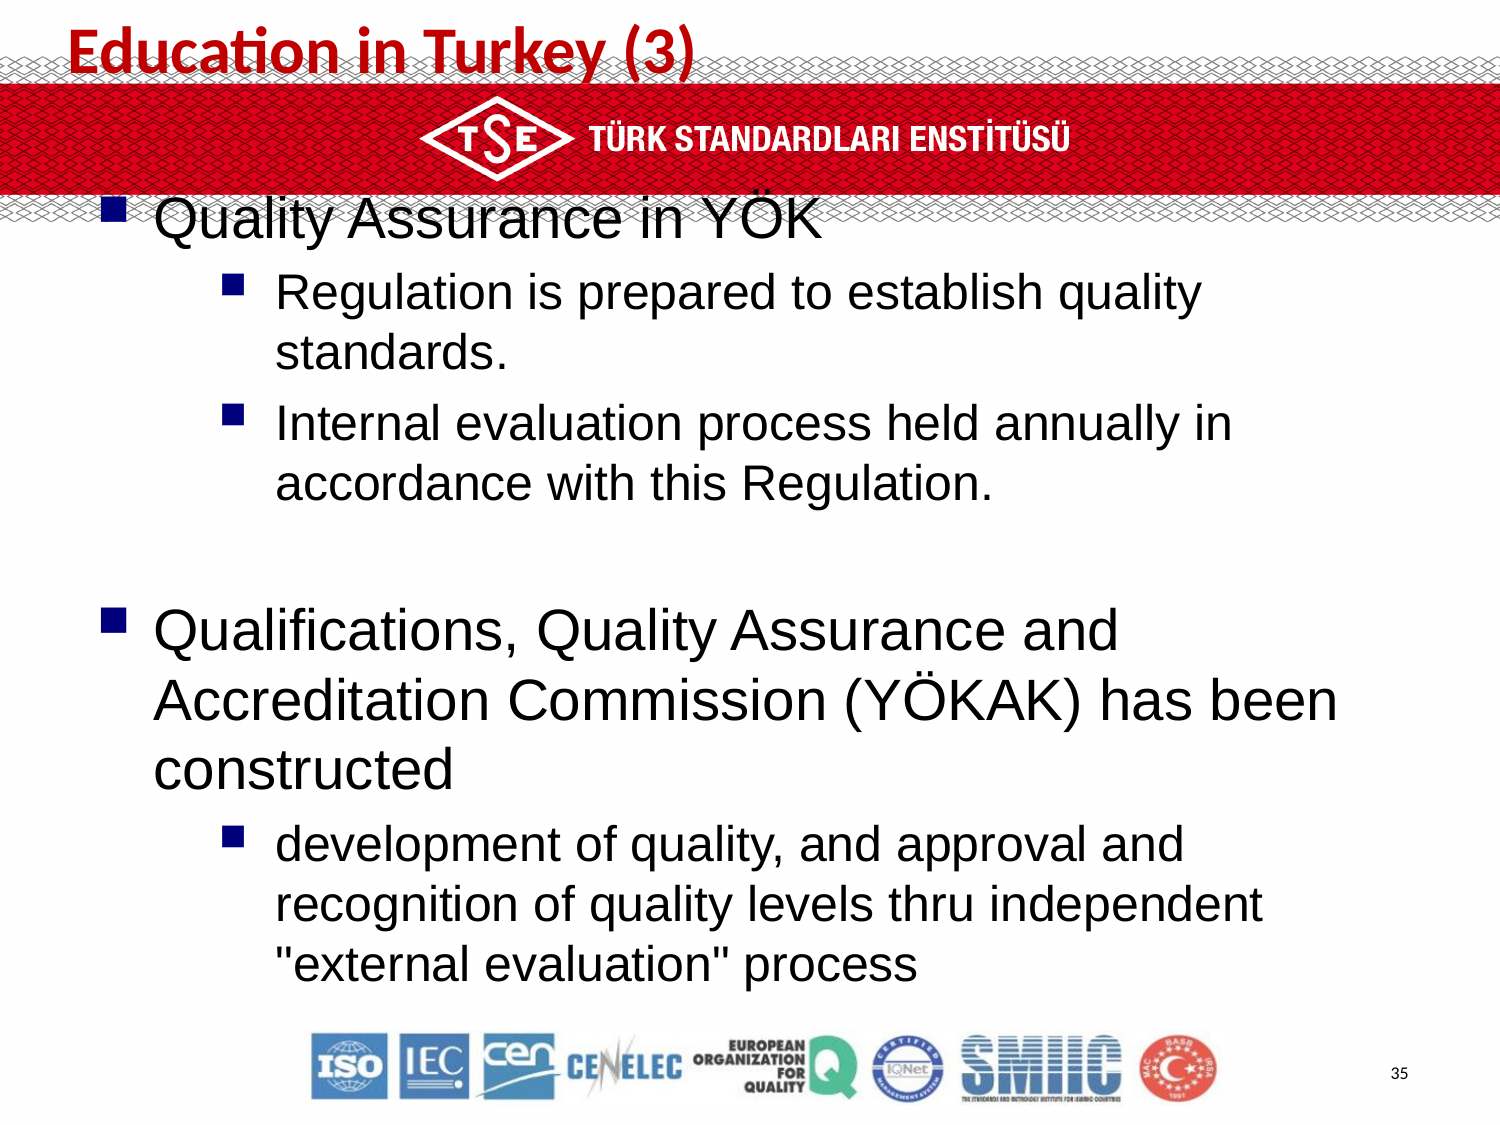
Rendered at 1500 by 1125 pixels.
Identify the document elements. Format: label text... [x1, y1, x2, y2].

text_box Quality Assurance in YÖK Regulation is prepared to establish quality standards. Internal evaluation process held annually in accordance with this Regulation. Qualifications, Quality Assurance and Accreditation Commission (YÖKAK) has been constructed development of quality, and approval and recognition of quality levels thru independent "external evaluation" process [82, 172, 1447, 999]
slide_number 35 [1247, 1042, 1425, 1103]
text_box Education in Turkey (3) [53, 0, 1424, 94]
picture [0, 0, 1500, 1125]
